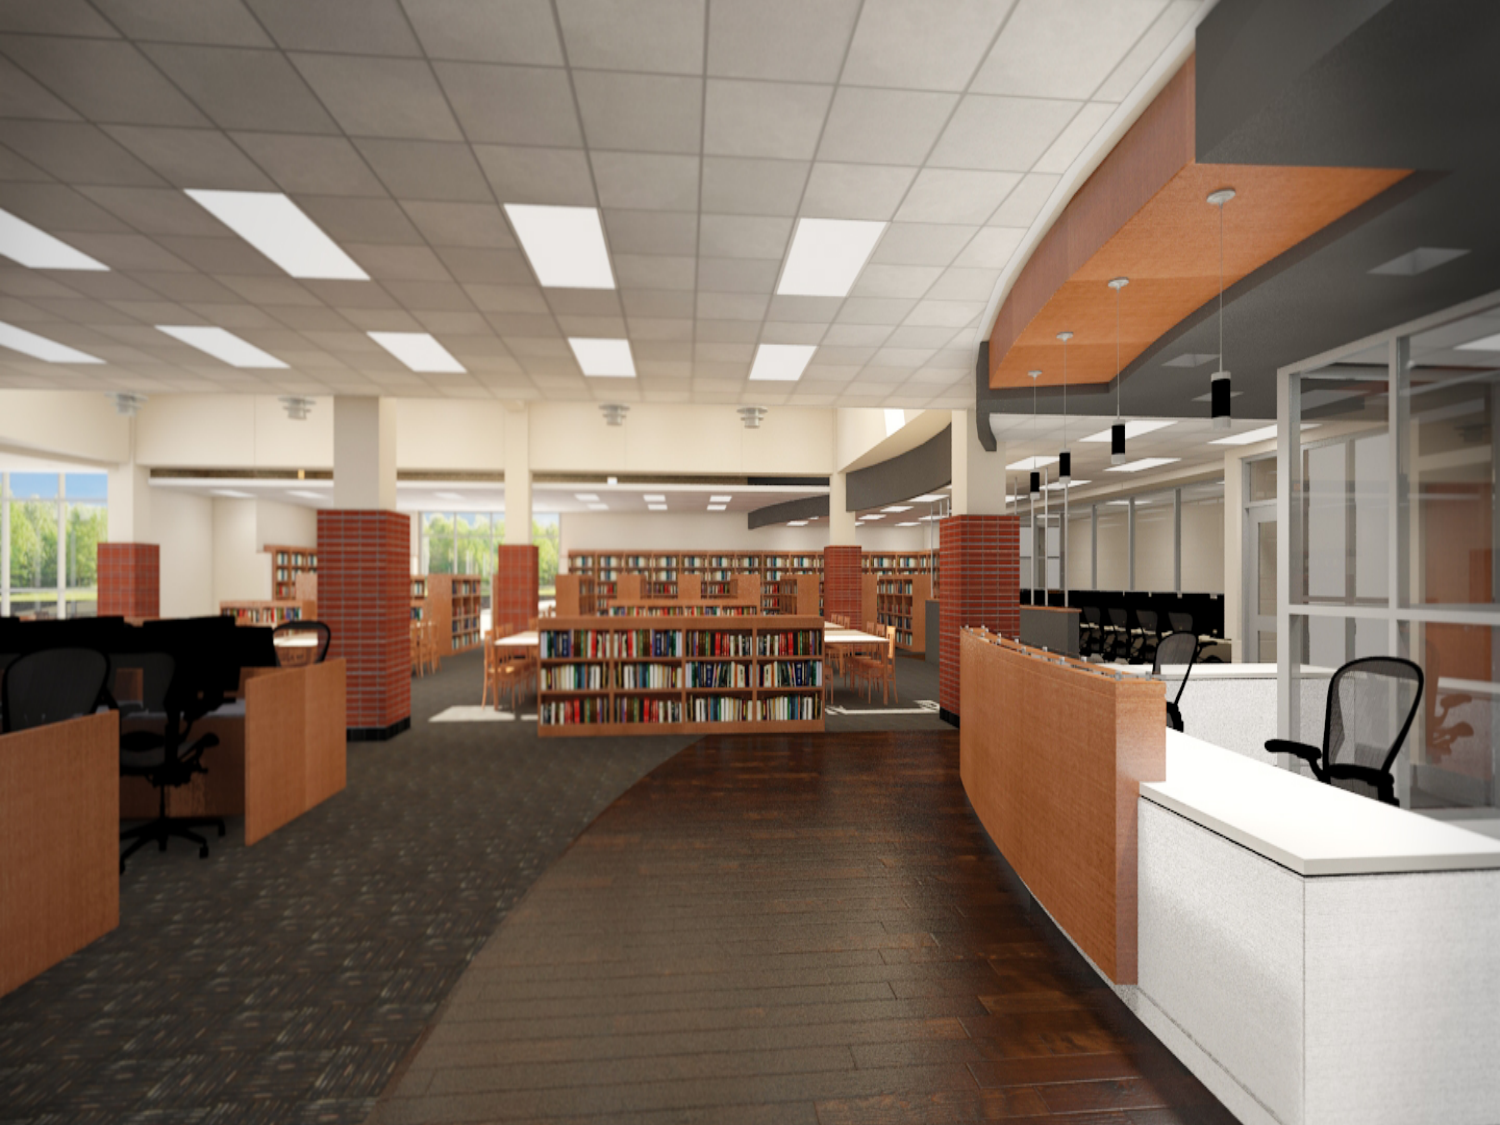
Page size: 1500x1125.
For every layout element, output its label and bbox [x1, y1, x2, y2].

list [0, 0, 1500, 1125]
